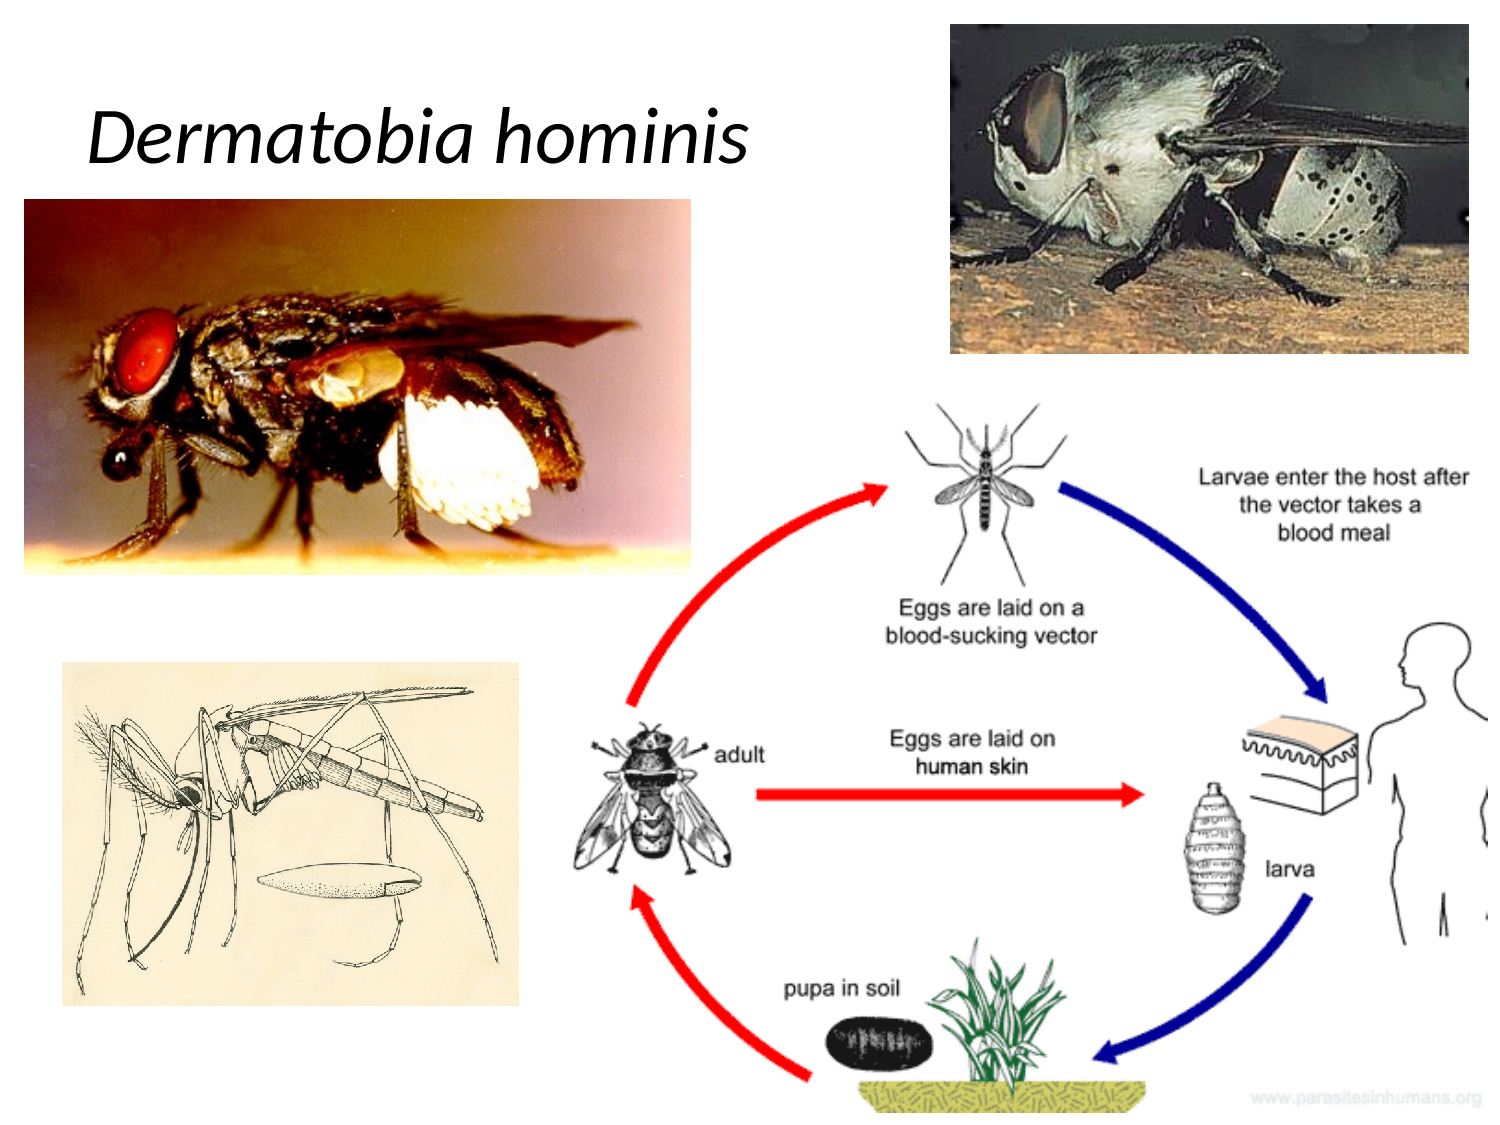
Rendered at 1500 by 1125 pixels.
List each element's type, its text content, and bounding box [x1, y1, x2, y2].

title Dermatobia hominis [37, 37, 800, 225]
picture [62, 662, 519, 1007]
picture [949, 24, 1469, 354]
picture [24, 199, 1488, 1113]
